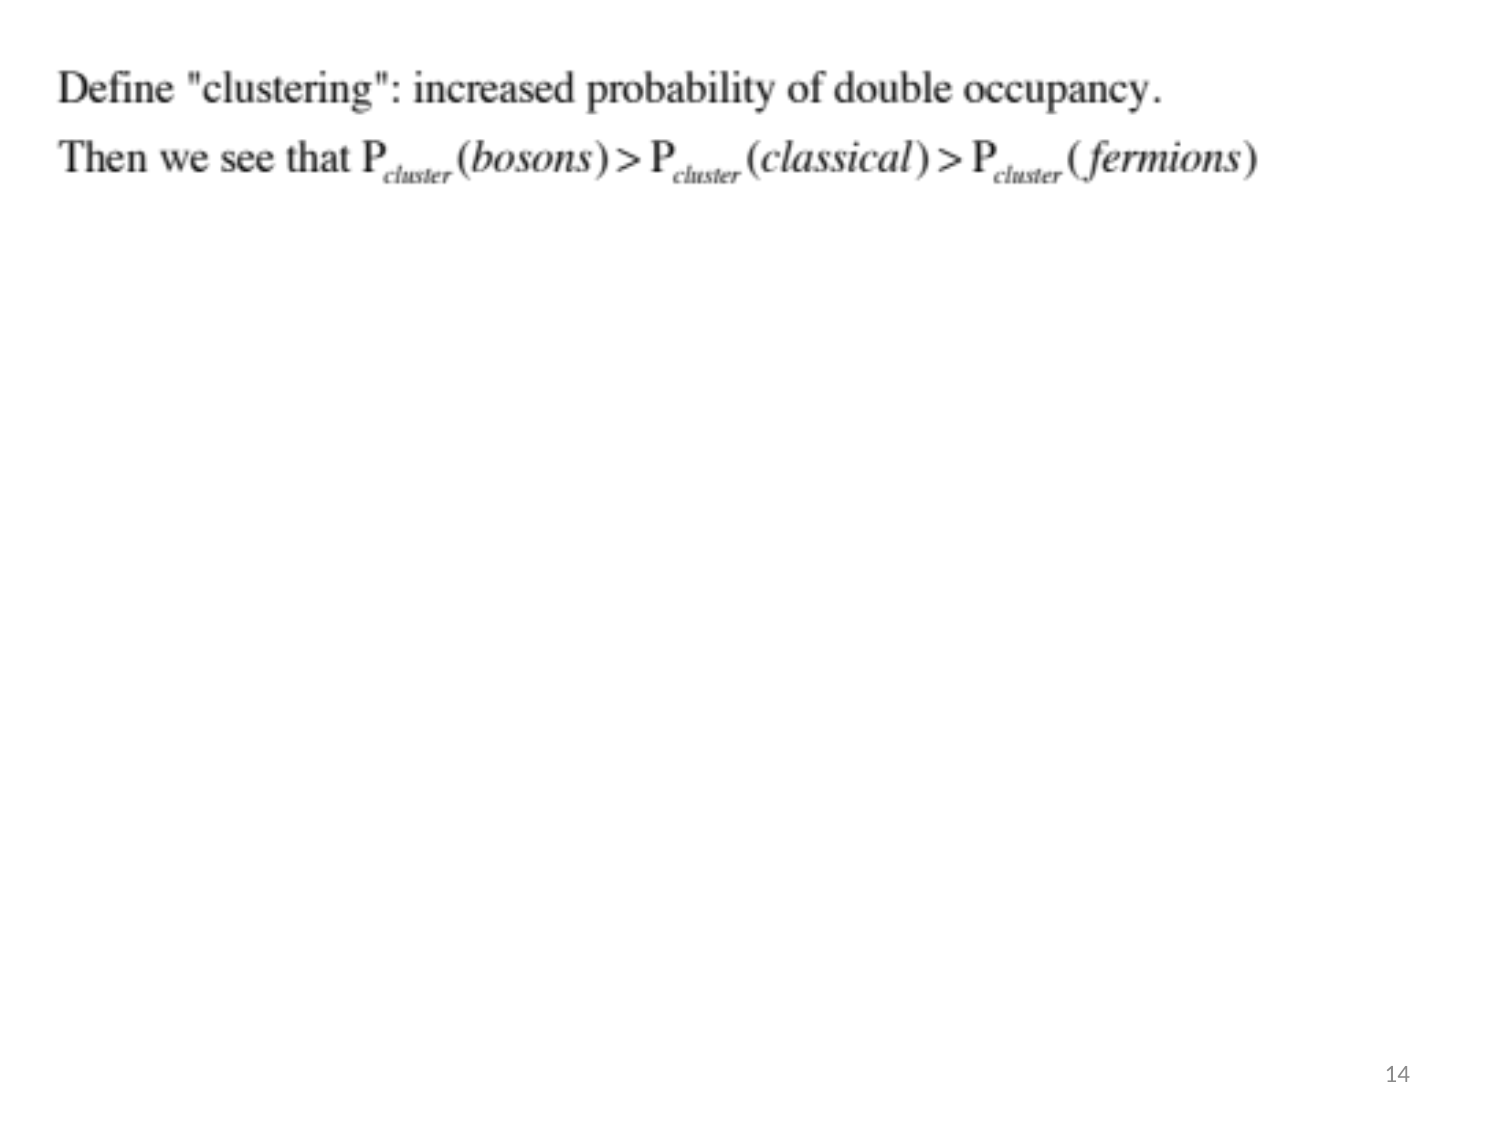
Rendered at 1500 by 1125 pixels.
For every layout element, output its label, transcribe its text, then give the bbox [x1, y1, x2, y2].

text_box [52, 62, 1261, 188]
slide_number 339 [1074, 1042, 1425, 1103]
